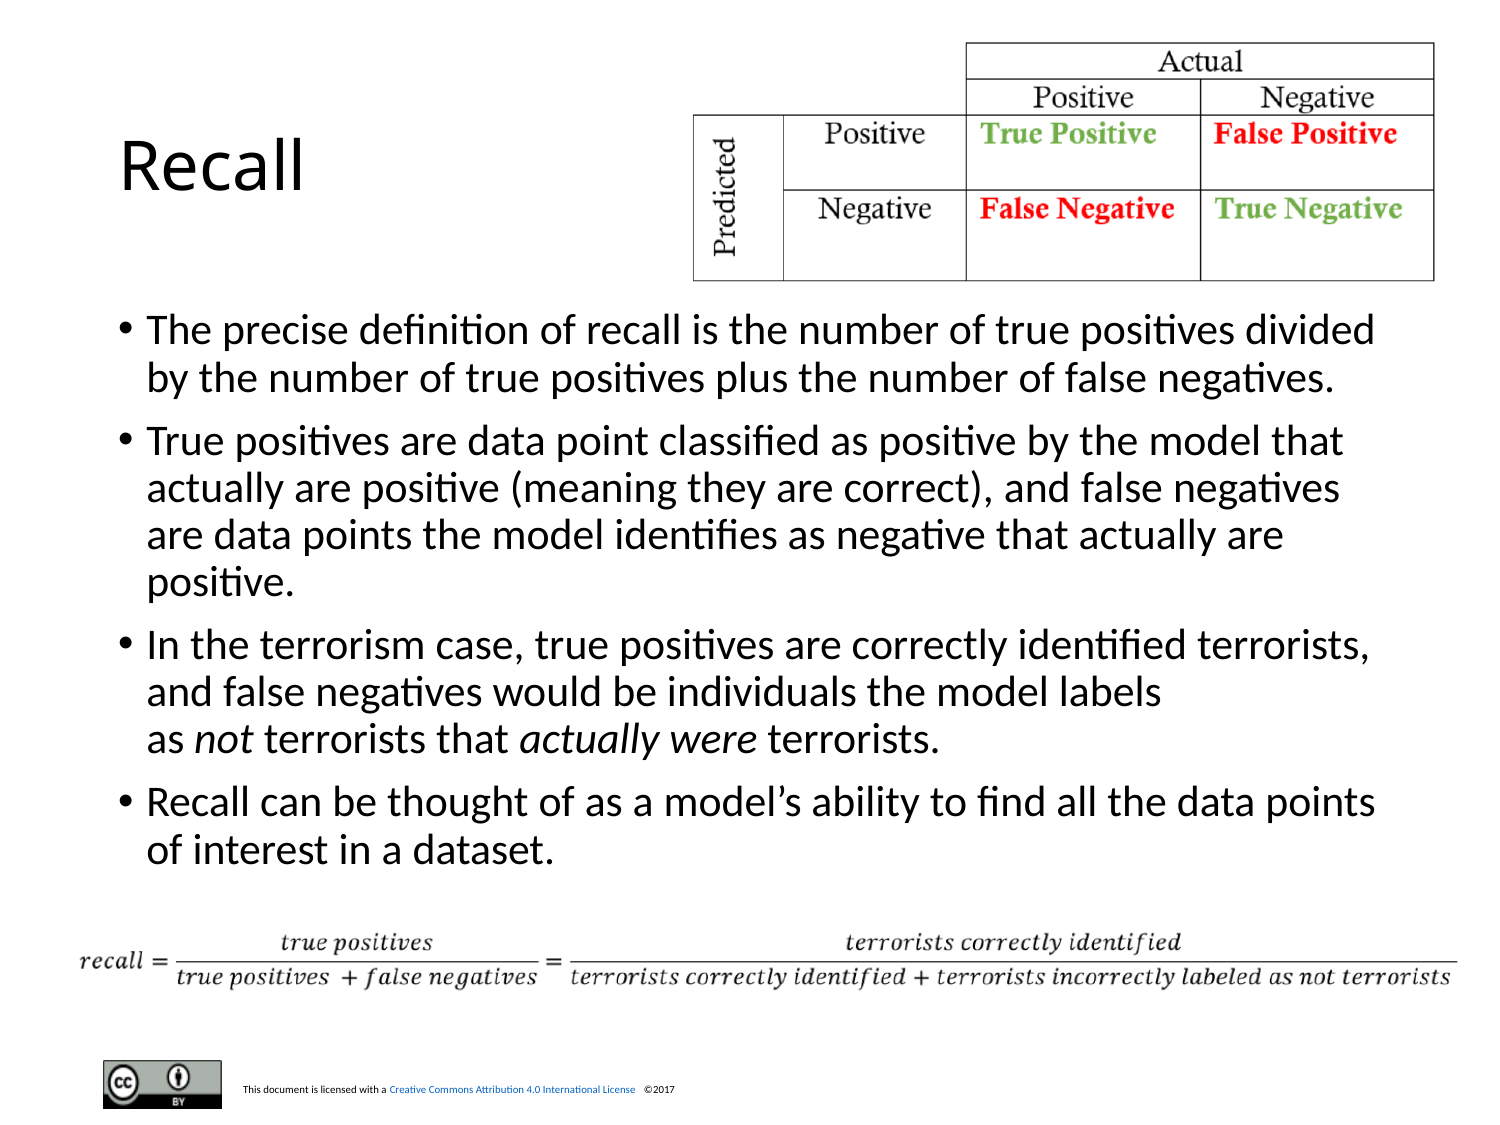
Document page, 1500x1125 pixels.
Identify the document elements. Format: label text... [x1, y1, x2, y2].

picture [683, 34, 1439, 289]
picture [103, 1060, 222, 1109]
title Recall [103, 59, 683, 278]
picture [66, 906, 1471, 1014]
list The precise definition of recall is the number of true positives divided by the number of true positives plus the number of false negatives. True positives are data point classified as positive by the model that actually are positive (meaning they are correct), and false negatives are data points the model identifies as negative that actually are positive. In the terrorism case, true positives are correctly identified terrorists, and false negatives would be individuals the model labels as not terrorists that actually were terrorists. Recall can be thought of as a model’s ability to find all the data points of interest in a dataset. [103, 299, 1397, 906]
